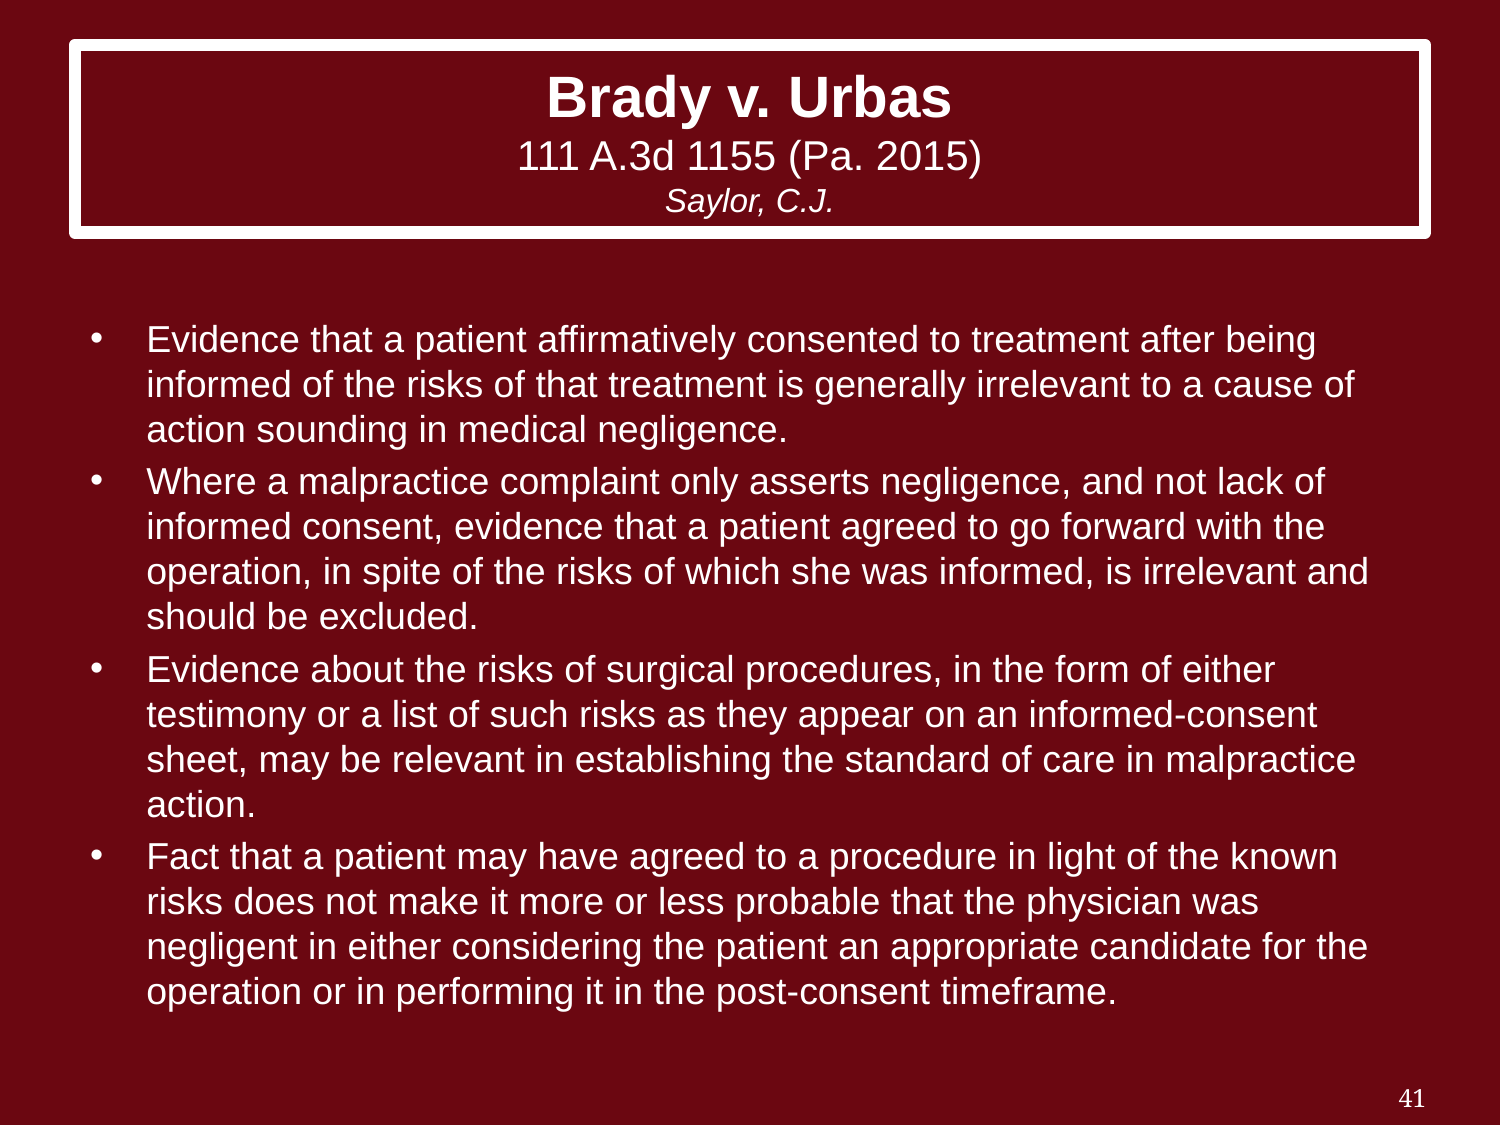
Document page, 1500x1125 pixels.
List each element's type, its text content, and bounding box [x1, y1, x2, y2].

title Brady v. Urbas 111 A.3d 1155 (Pa. 2015) Saylor, C.J. [75, 45, 1425, 233]
list Evidence that a patient affirmatively consented to treatment after being informed of the risks of that treatment is generally irrelevant to a cause of action sounding in medical negligence. Where a malpractice complaint only asserts negligence, and not lack of informed consent, evidence that a patient agreed to go forward with the operation, in spite of the risks of which she was informed, is irrelevant and should be excluded. Evidence about the risks of surgical procedures, in the form of either testimony or a list of such risks as they appear on an informed-consent sheet, may be relevant in establishing the standard of care in malpractice action. Fact that a patient may have agreed to a procedure in light of the known risks does not make it more or less probable that the physician was negligent in either considering the patient an appropriate candidate for the operation or in performing it in the post-consent timeframe. [75, 307, 1425, 1034]
slide_number 41 [1325, 1074, 1500, 1125]
